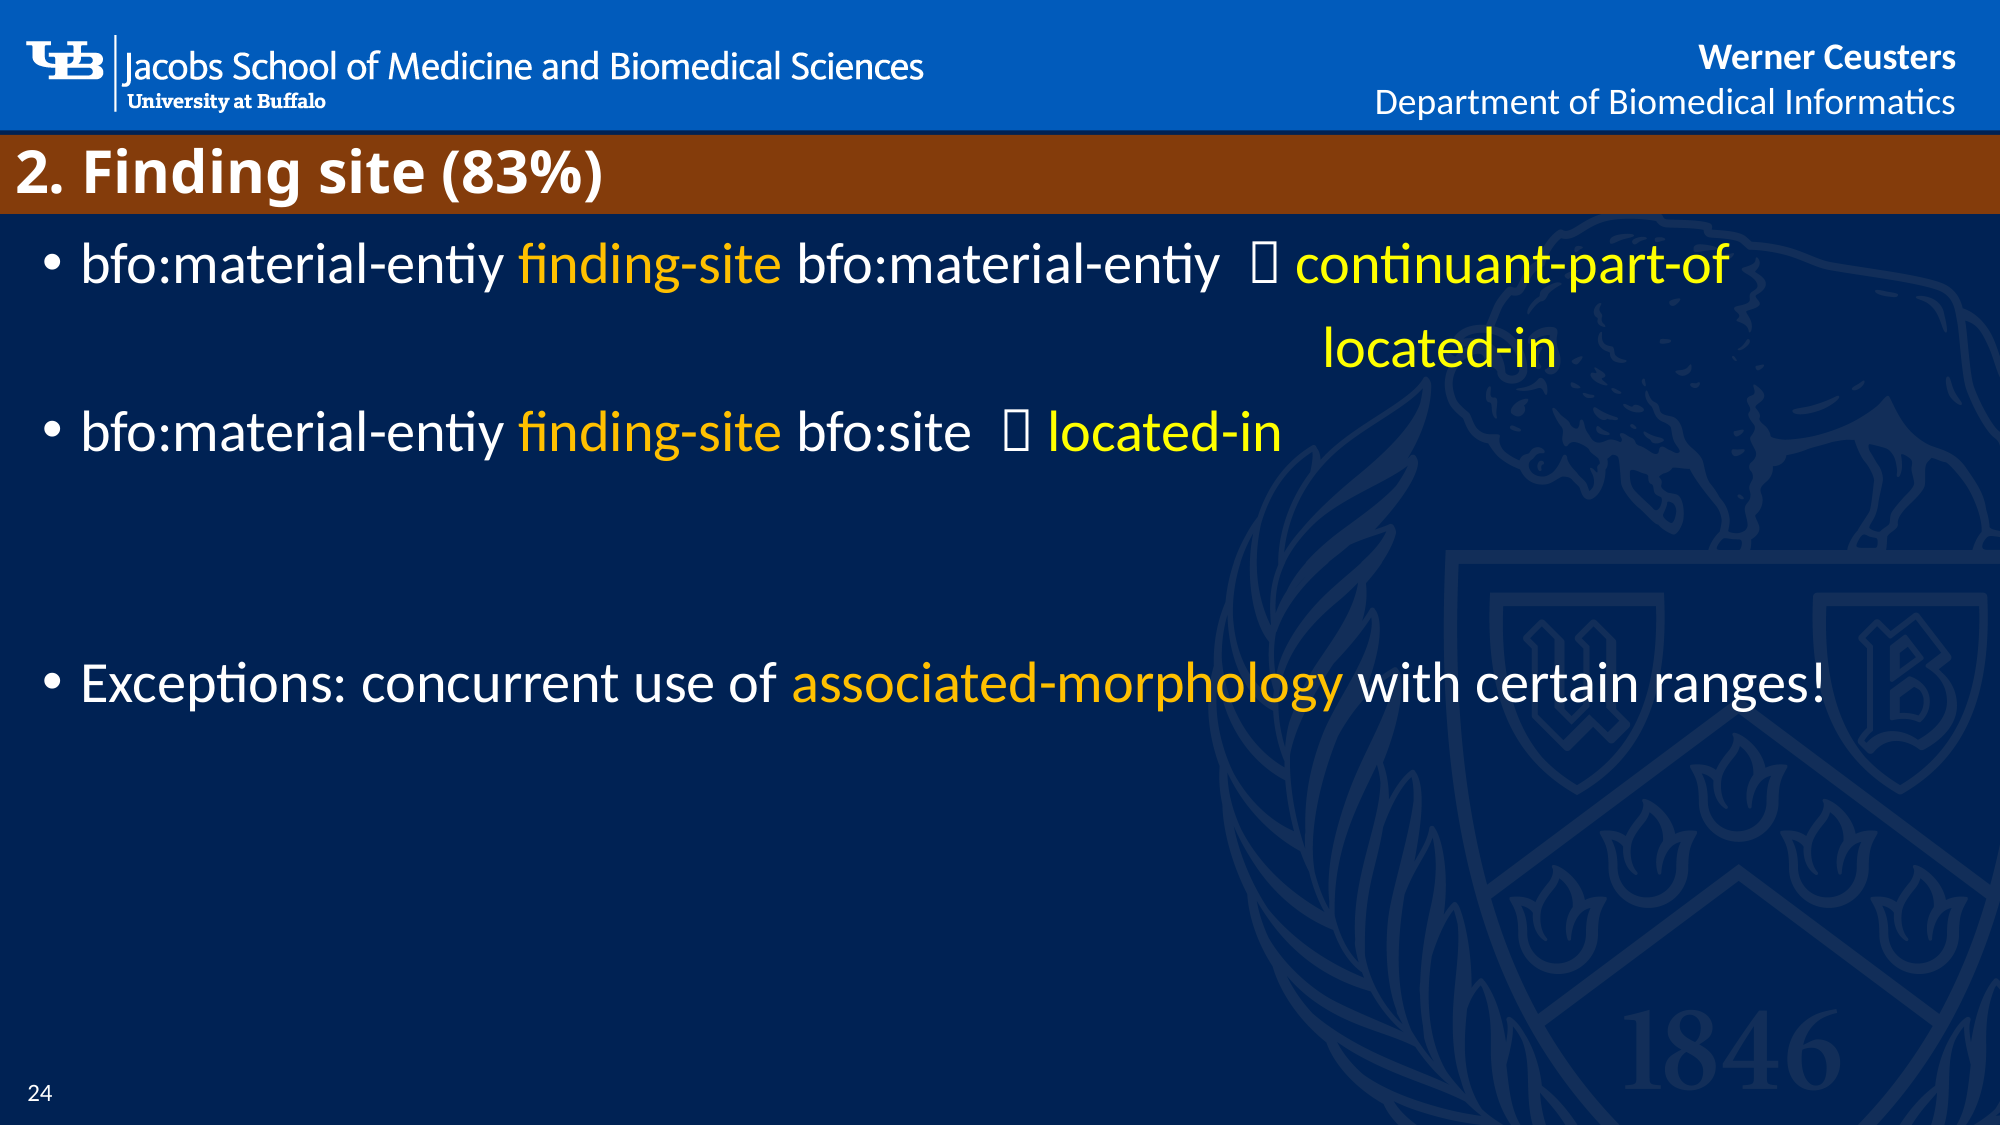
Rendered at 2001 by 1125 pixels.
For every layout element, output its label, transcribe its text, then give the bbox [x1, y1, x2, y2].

picture [0, 0, 2000, 134]
list bfo:material-entiy finding-site bfo:material-entiy  continuant-part-of located-in bfo:material-entiy finding-site bfo:site  located-in Exceptions: concurrent use of associated-morphology with certain ranges! [27, 225, 1956, 1055]
title 2. Finding site (83%) [0, 134, 2000, 214]
text_box 24 [0, 1066, 68, 1116]
